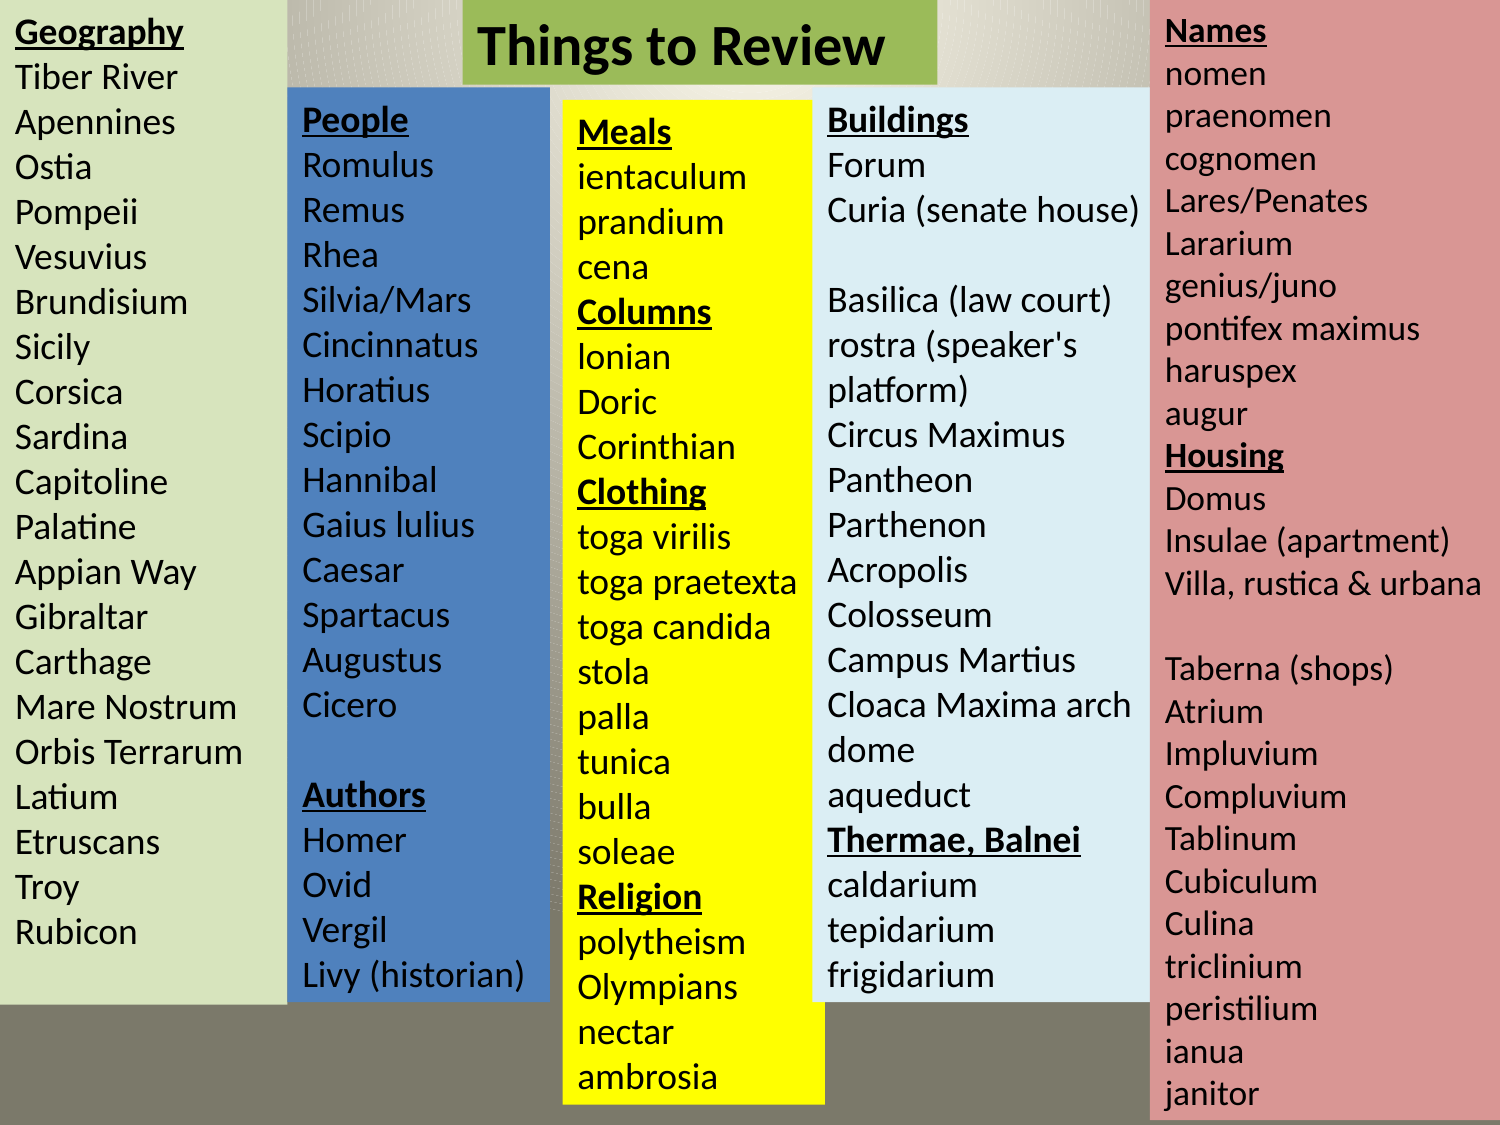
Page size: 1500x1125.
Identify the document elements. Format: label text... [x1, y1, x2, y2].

text_box Names nomen praenomen cognomen Lares/Penates Lararium genius/juno pontifex maximus haruspex augur Housing Domus Insulae (apartment) Villa, rustica & urbana Taberna (shops) Atrium Impluvium Compluvium Tablinum Cubiculum Culina triclinium peristilium ianua janitor [1149, 0, 1500, 1121]
text_box People Romulus Remus Rhea Silvia/Mars Cincinnatus Horatius Scipio Hannibal Gaius lulius Caesar Spartacus Augustus Cicero Authors Homer Ovid Vergil Livy (historian) [287, 87, 550, 1003]
text_box Geography Tiber River Apennines Ostia Pompeii Vesuvius Brundisium Sicily Corsica Sardina Capitoline Palatine Appian Way Gibraltar Carthage Mare Nostrum Orbis Terrarum Latium Etruscans Troy Rubicon [0, 0, 288, 1005]
text_box Buildings Forum Curia (senate house) Basilica (law court) rostra (speaker's platform) Circus Maximus Pantheon Parthenon Acropolis Colosseum Campus Martius Cloaca Maxima arch dome aqueduct Thermae, Balnei caldarium tepidarium frigidarium [812, 87, 1149, 1003]
text_box Things to Review [462, 0, 938, 85]
text_box Meals ientaculum prandium cena Columns lonian Doric Corinthian Clothing toga virilis toga praetexta toga candida stola palla tunica bulla soleae Religion polytheism Olympians nectar ambrosia [562, 99, 825, 1105]
